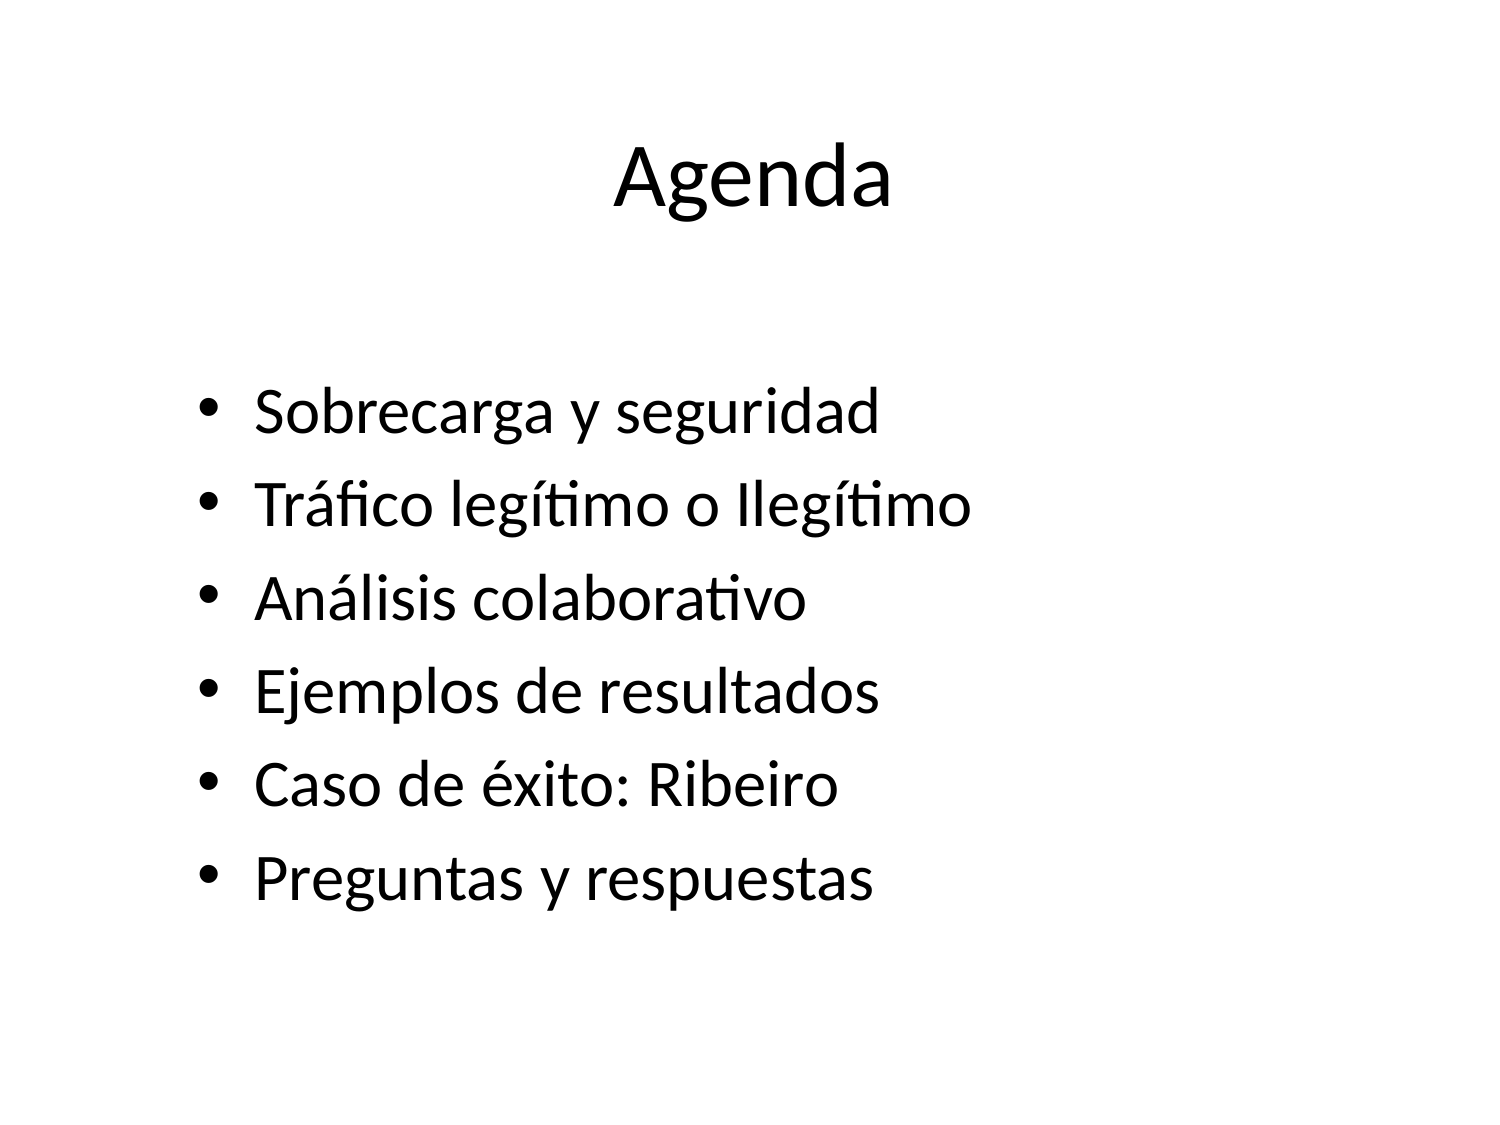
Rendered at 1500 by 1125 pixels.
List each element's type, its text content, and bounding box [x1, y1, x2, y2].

list Sobrecarga y seguridad Tráfico legítimo o Ilegítimo Análisis colaborativo Ejemplos de resultados Caso de éxito: Ribeiro Preguntas y respuestas [183, 359, 1404, 1035]
title Agenda [115, 58, 1393, 282]
